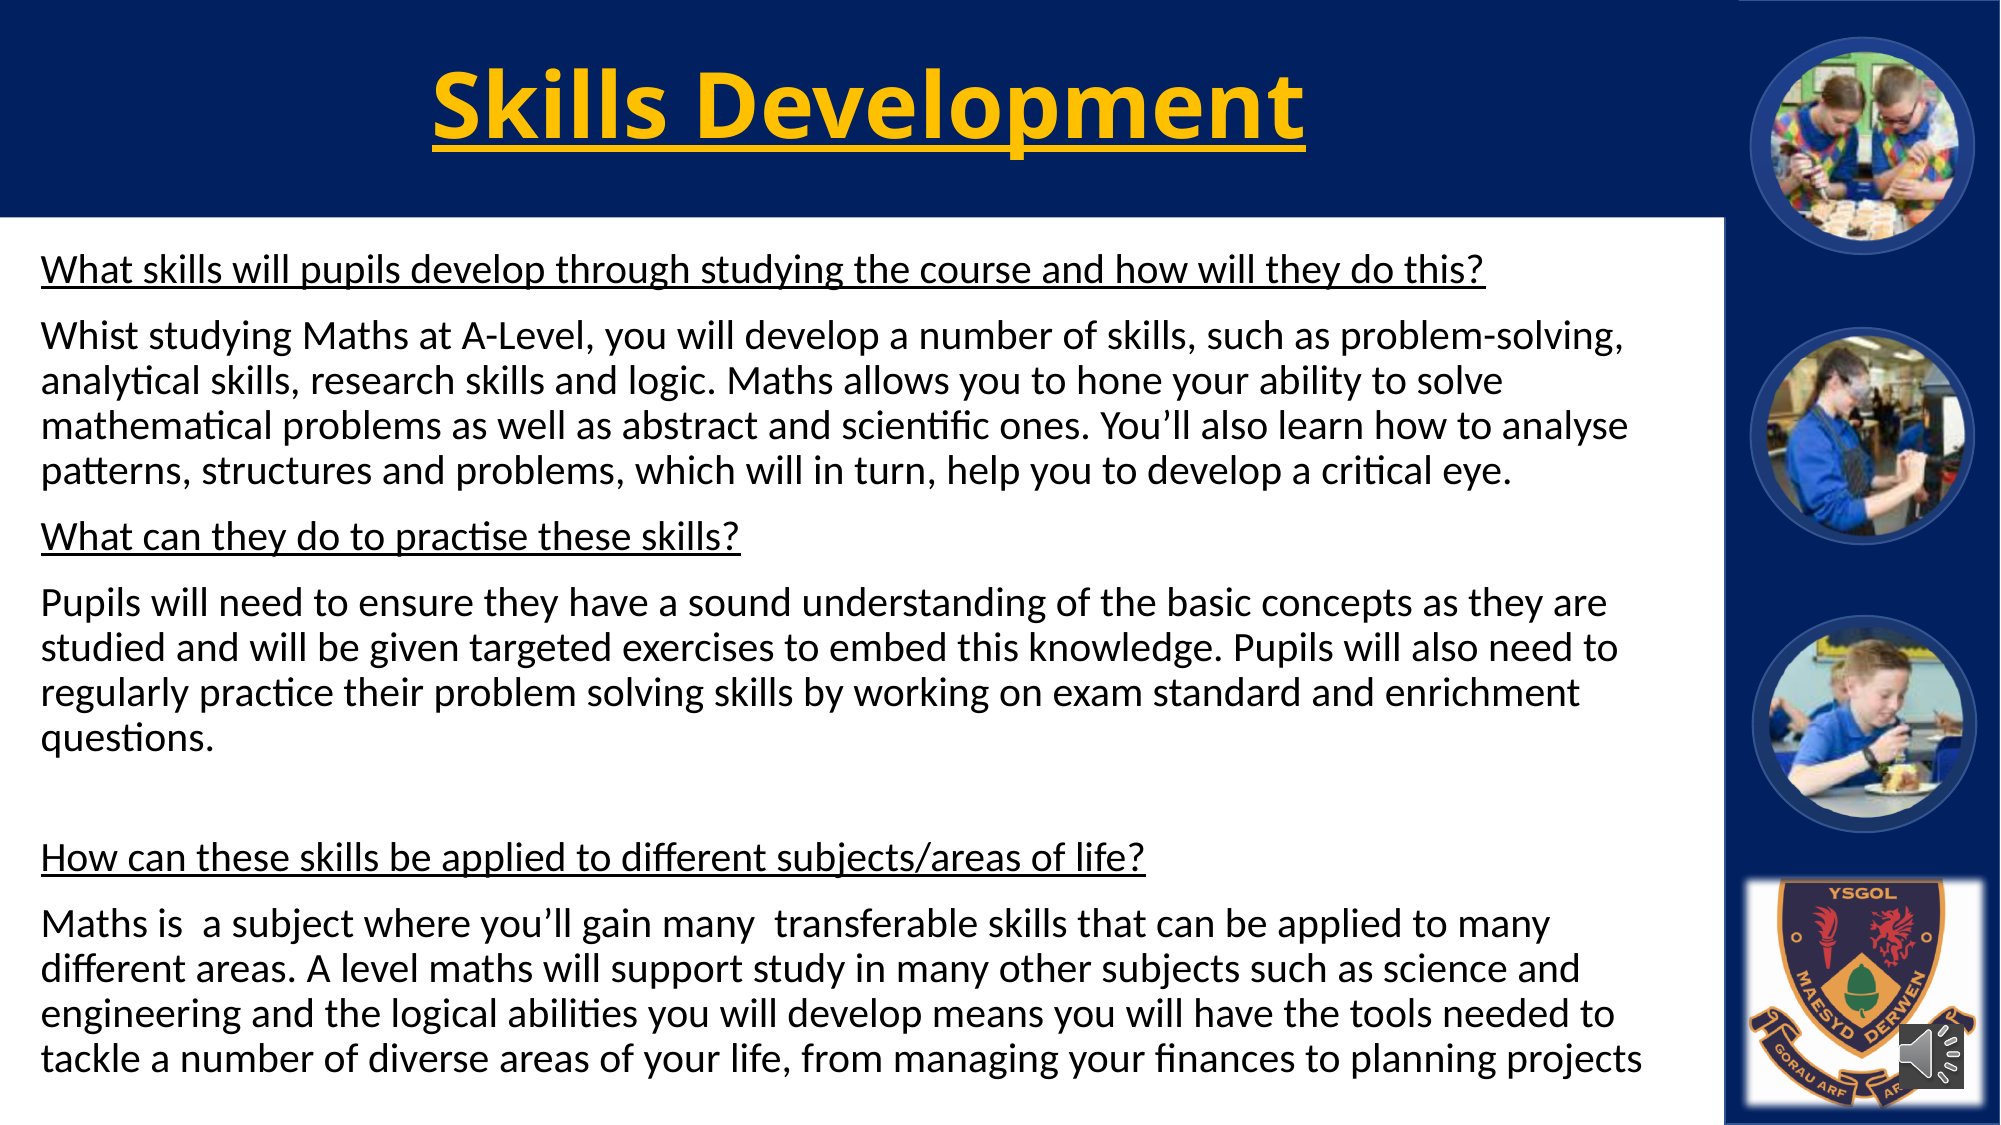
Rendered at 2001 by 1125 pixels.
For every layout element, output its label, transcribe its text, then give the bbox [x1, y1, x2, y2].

text_box [1749, 326, 1976, 546]
text_box [1751, 614, 1978, 834]
title Skills Development [0, 0, 1739, 218]
text_box [1724, 0, 2000, 1125]
list What skills will pupils develop through studying the course and how will they do this? Whist studying Maths at A-Level, you will develop a number of skills, such as problem-solving, analytical skills, research skills and logic. Maths allows you to hone your ability to solve mathematical problems as well as abstract and scientific ones. You’ll also learn how to analyse patterns, structures and problems, which will in turn, help you to develop a critical eye. What can they do to practise these skills? Pupils will need to ensure they have a sound understanding of the basic concepts as they are studied and will be given targeted exercises to embed this knowledge. Pupils will also need to regularly practice their problem solving skills by working on exam standard and enrichment questions. How can these skills be applied to different subjects/areas of life? Maths is a subject where you’ll gain many transferable skills that can be applied to many different areas. A level maths will support study in many other subjects such as science and engineering and the logical abilities you will develop means you will have the tools needed to tackle a number of diverse areas of your life, from managing your finances to planning projects [25, 239, 1702, 1114]
text_box [1749, 36, 1976, 256]
picture [1738, 872, 1991, 1114]
